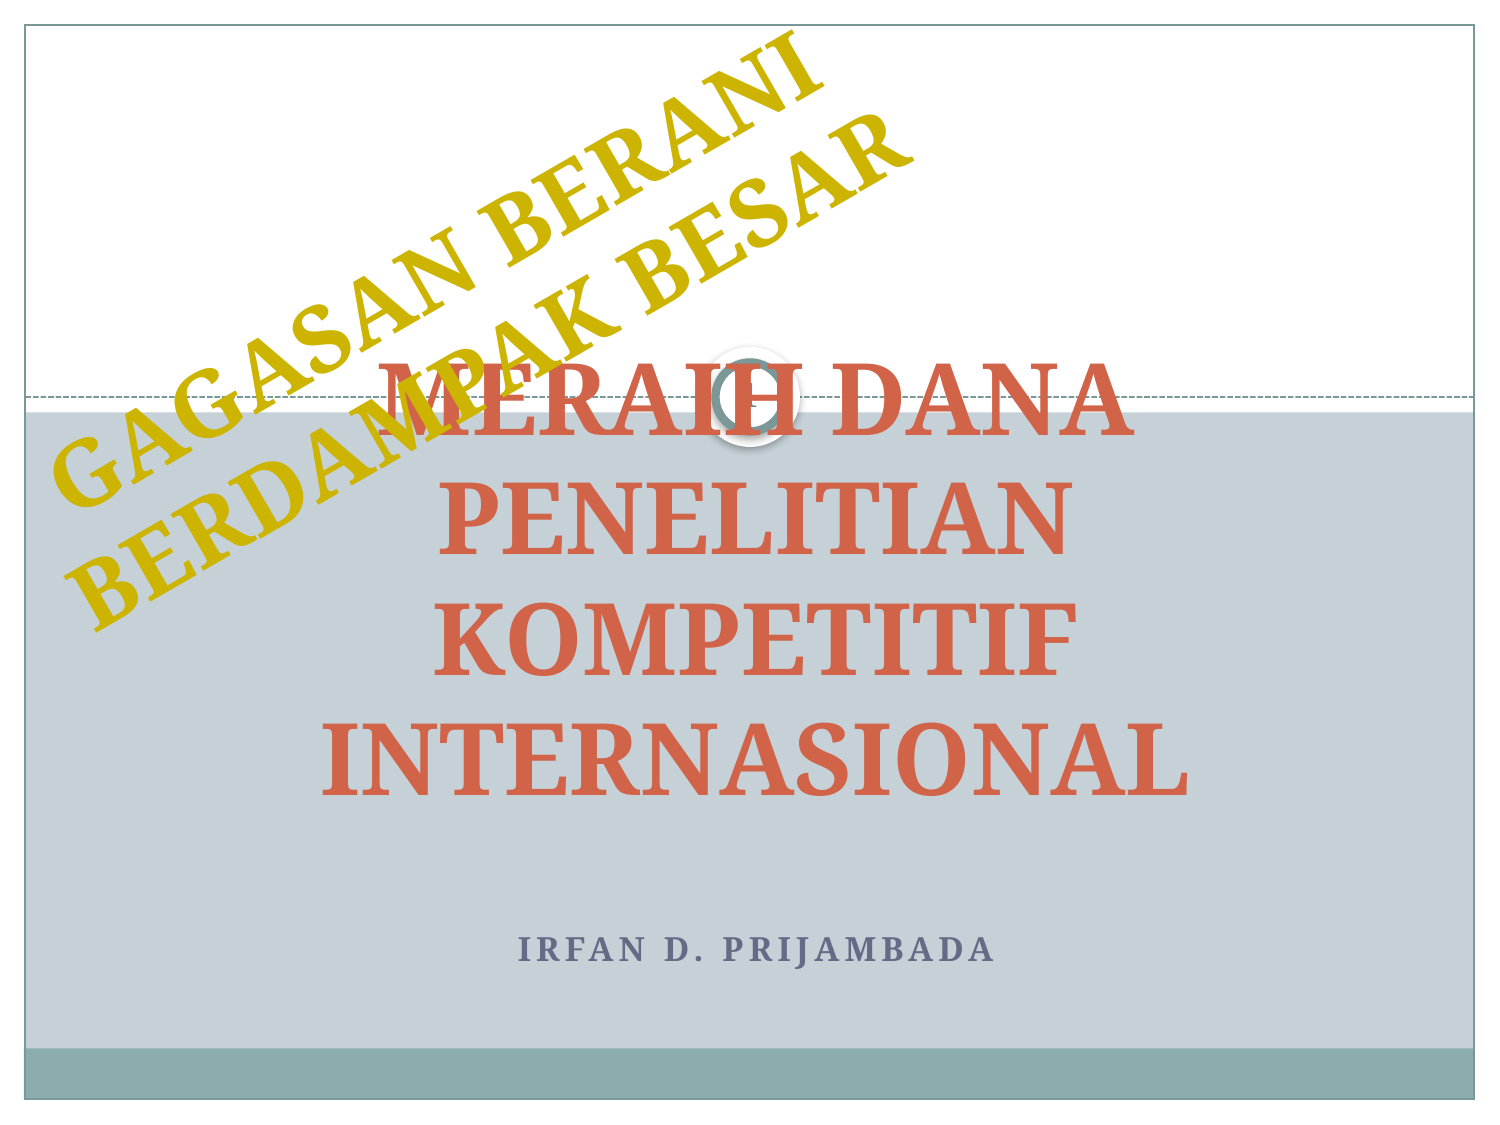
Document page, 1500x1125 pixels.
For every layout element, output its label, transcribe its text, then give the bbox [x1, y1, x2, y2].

slide_number 1 [712, 360, 788, 434]
subtitle IRFAN D. PRIJAMBADA [118, 920, 1394, 1071]
title MERAIH DANA PENELITIAN KOMPETITIF INTERNASIONAL [118, 522, 1394, 823]
text_box GAGASAN BERANI BERDAMPAK BESAR [0, 0, 941, 665]
